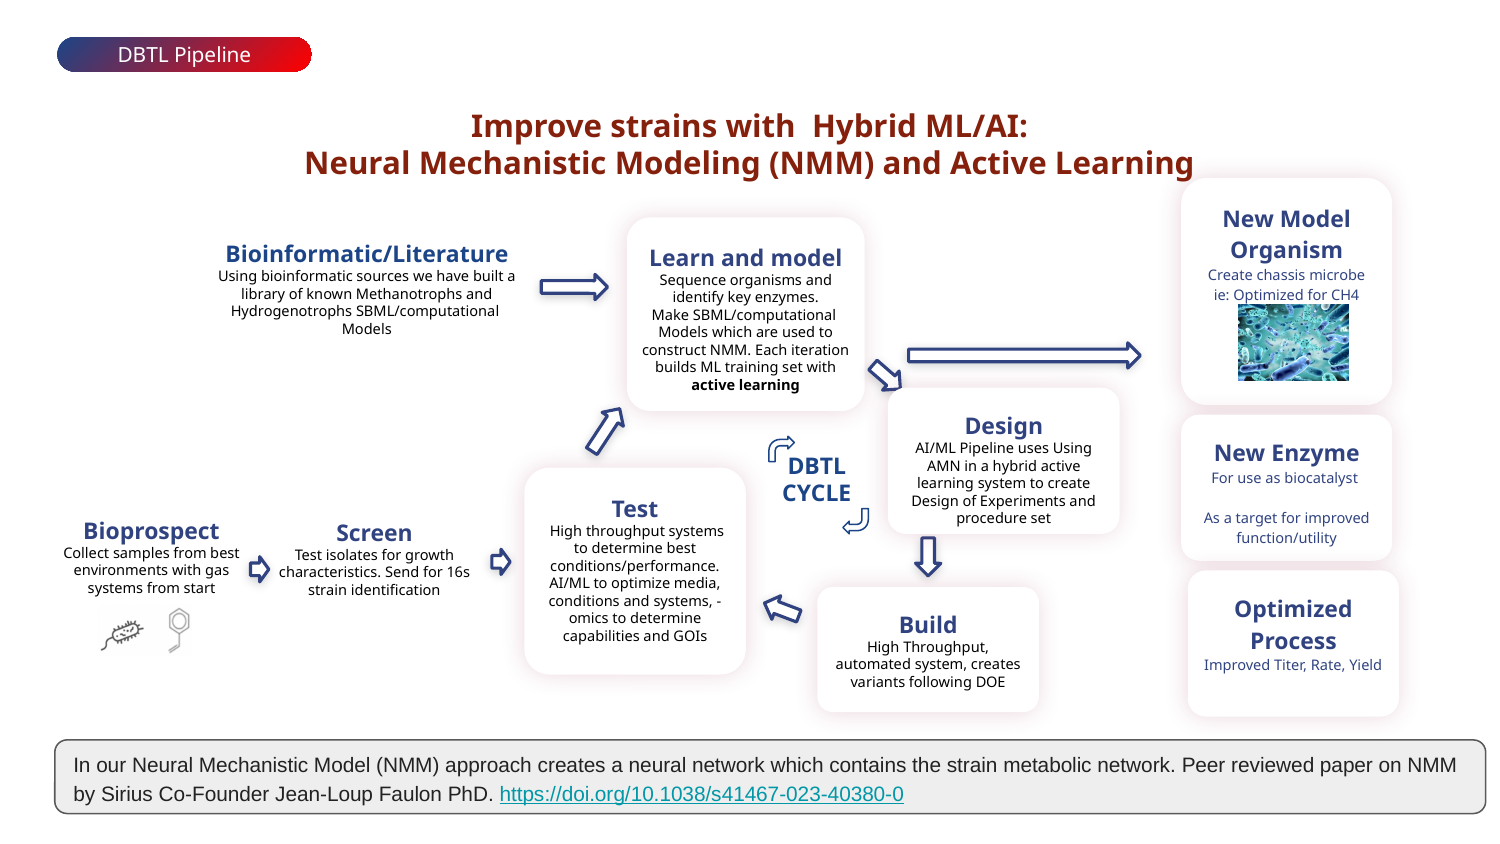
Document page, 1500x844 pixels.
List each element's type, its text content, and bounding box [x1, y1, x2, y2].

picture [1237, 304, 1349, 381]
text_box Test High throughput systems to determine best conditions/performance. AI/ML to optimize media, conditions and systems, -omics to determine capabilities and GOIs [524, 467, 746, 675]
text_box [868, 360, 901, 391]
text_box New Enzyme For use as biocatalyst As a target for improved function/utility [1181, 414, 1393, 561]
text_box Learn and model Sequence organisms and identify key enzymes. Make SBML/computational Models which are used to construct NMM. Each iteration builds ML training set with active learning [626, 217, 865, 412]
text_box [842, 508, 869, 534]
text_box Optimized Process Improved Titer, Rate, Yield [1187, 570, 1399, 717]
text_box In our Neural Mechanistic Model (NMM) approach creates a neural network which contains the strain metabolic network. Peer reviewed paper on NMM by Sirius Co-Founder Jean-Loup Faulon PhD. https://doi.org/10.1038/s41467-023-40380-0 [54, 739, 1486, 814]
text_box Improve strains with Hybrid ML/AI: Neural Mechanistic Modeling (NMM) and Active Learning [60, 91, 1440, 197]
text_box [768, 436, 795, 462]
text_box Screen Test isolates for growth characteristics. Send for 16s strain identification [263, 495, 486, 606]
text_box [250, 556, 263, 582]
text_box [764, 595, 802, 622]
text_box DBTL Pipeline [57, 37, 312, 72]
text_box New Model Organism Create chassis microbe ie: Optimized for CH4 [1181, 197, 1393, 406]
text_box [491, 549, 511, 575]
text_box Bioinformatic/Literature Using bioinformatic sources we have built a library of known Methanotrophs and Hydrogenotrophs SBML/computational Models [202, 220, 532, 327]
text_box Design AI/ML Pipeline uses Using AMN in a hybrid active learning system to create Design of Experiments and procedure set [887, 387, 1120, 534]
text_box Build High Throughput, automated system, creates variants following DOE [817, 586, 1039, 713]
text_box Bioprospect Collect samples from best environments with gas systems from start [46, 490, 258, 680]
picture [98, 582, 192, 677]
text_box [586, 408, 624, 455]
text_box [908, 342, 1141, 369]
text_box [541, 274, 608, 300]
text_box DBTL CYCLE [761, 436, 873, 522]
text_box [915, 541, 941, 576]
